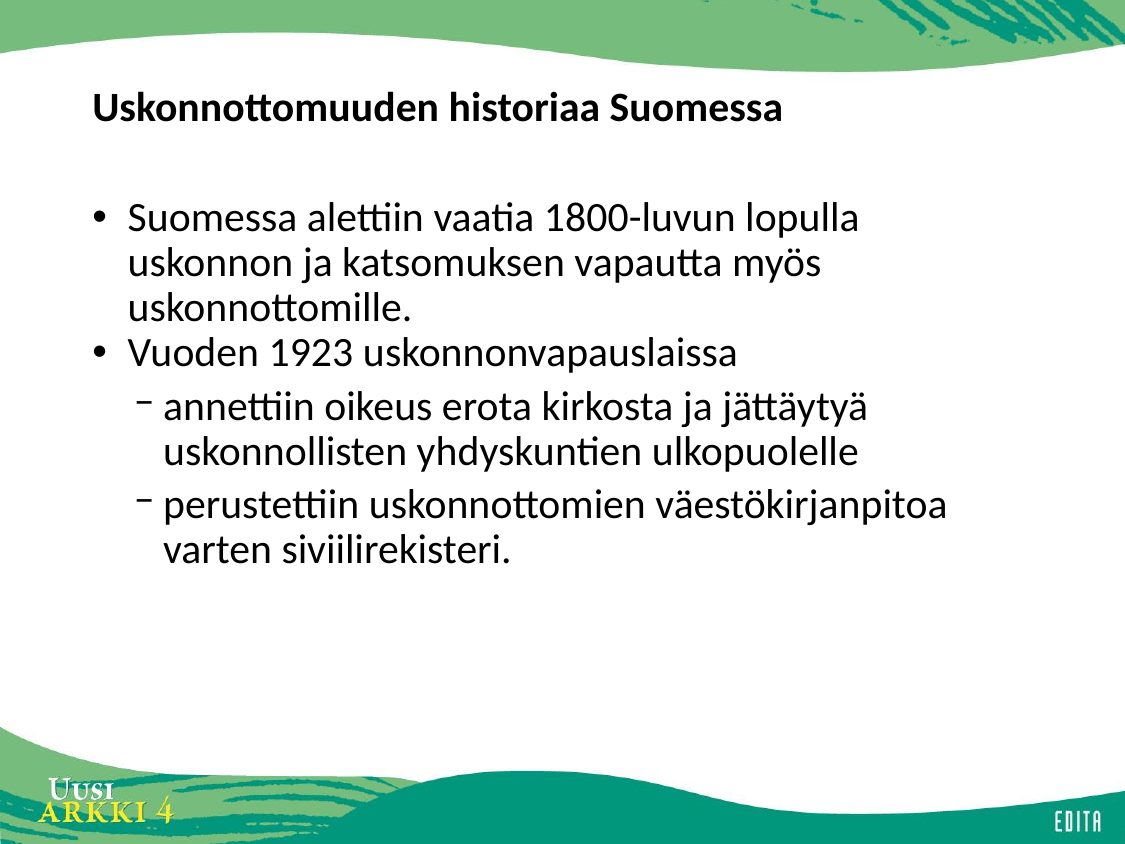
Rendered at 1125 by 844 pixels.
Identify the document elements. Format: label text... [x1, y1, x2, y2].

list Suomessa alettiin vaatia 1800-luvun lopulla uskonnon ja katsomuksen vapautta myös uskonnottomille. Vuoden 1923 uskonnonvapauslaissa annettiin oikeus erota kirkosta ja jättäytyä uskonnollisten yhdyskuntien ulkopuolelle perustettiin uskonnottomien väestökirjanpitoa varten siviilirekisteri. [77, 188, 1048, 674]
picture [0, 0, 1125, 844]
title Uskonnottomuuden historiaa Suomessa [77, 45, 1048, 172]
